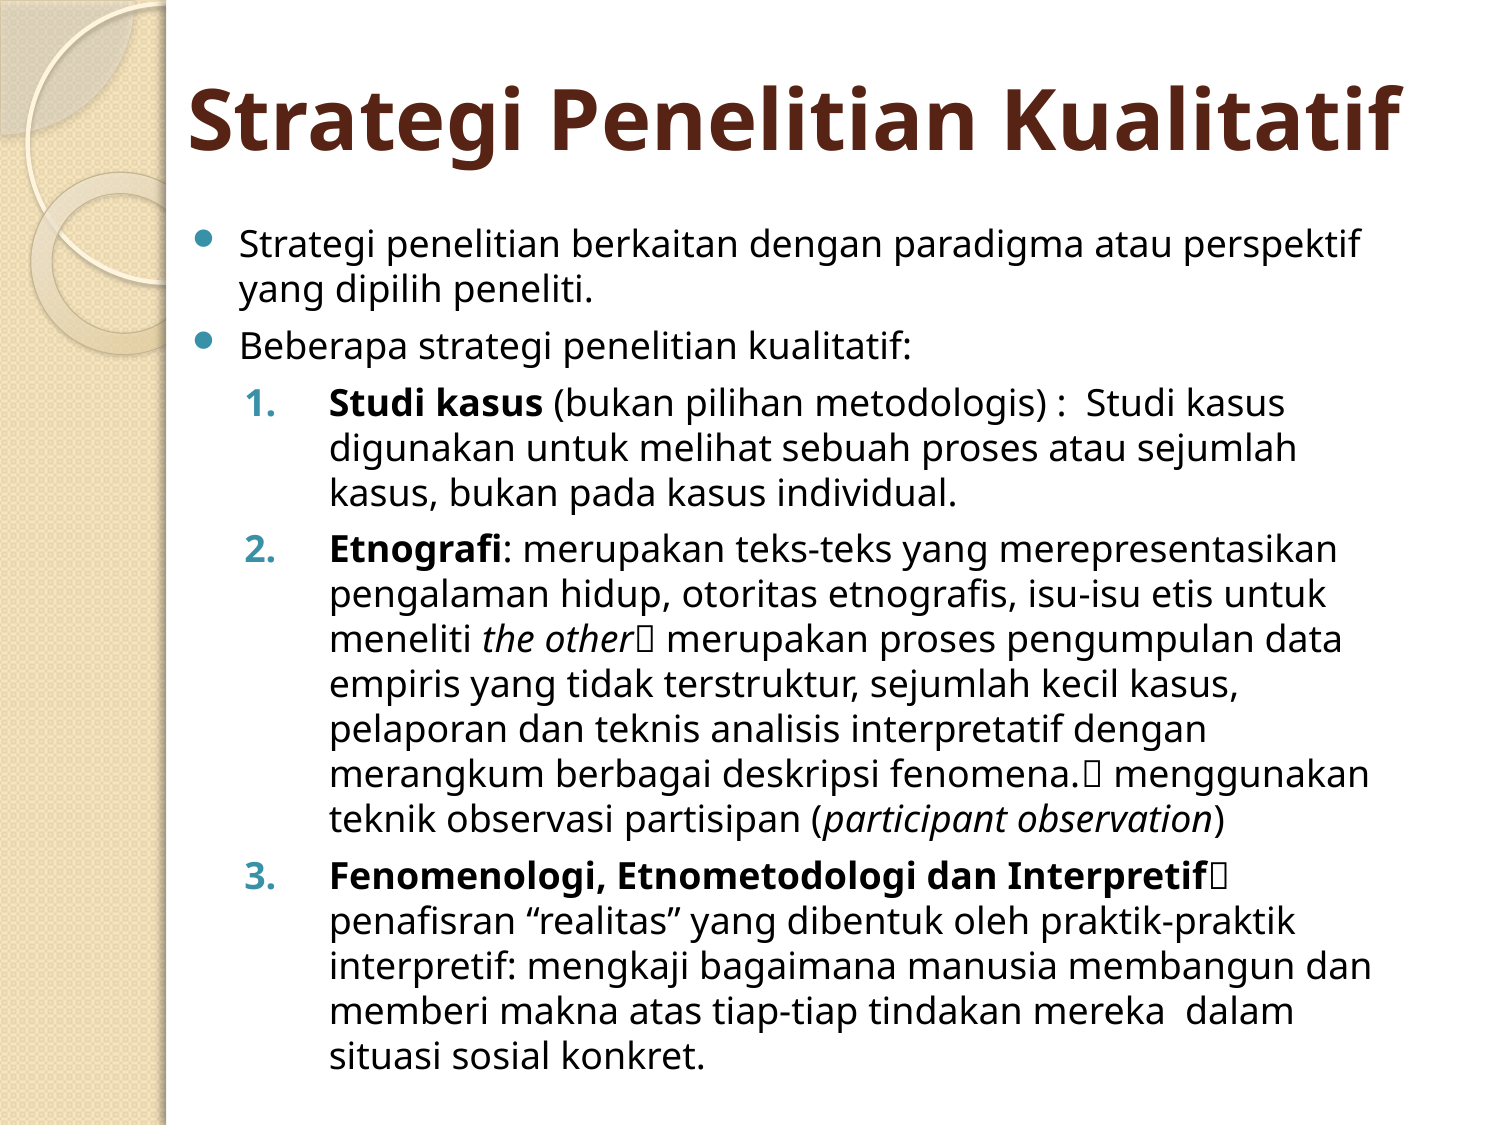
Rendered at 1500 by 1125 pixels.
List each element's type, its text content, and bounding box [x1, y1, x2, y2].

title Strategi Penelitian Kualitatif [164, 45, 1425, 188]
list Strategi penelitian berkaitan dengan paradigma atau perspektif yang dipilih peneliti. Beberapa strategi penelitian kualitatif: Studi kasus (bukan pilihan metodologis) : Studi kasus digunakan untuk melihat sebuah proses atau sejumlah kasus, bukan pada kasus individual. Etnografi: merupakan teks-teks yang merepresentasikan pengalaman hidup, otoritas etnografis, isu-isu etis untuk meneliti the other merupakan proses pengumpulan data empiris yang tidak terstruktur, sejumlah kecil kasus, pelaporan dan teknis analisis interpretatif dengan merangkum berbagai deskripsi fenomena. menggunakan teknik observasi partisipan (participant observation) Fenomenologi, Etnometodologi dan Interpretif penafisran “realitas” yang dibentuk oleh praktik-praktik interpretif: mengkaji bagaimana manusia membangun dan memberi makna atas tiap-tiap tindakan mereka dalam situasi sosial konkret. [164, 212, 1425, 1005]
